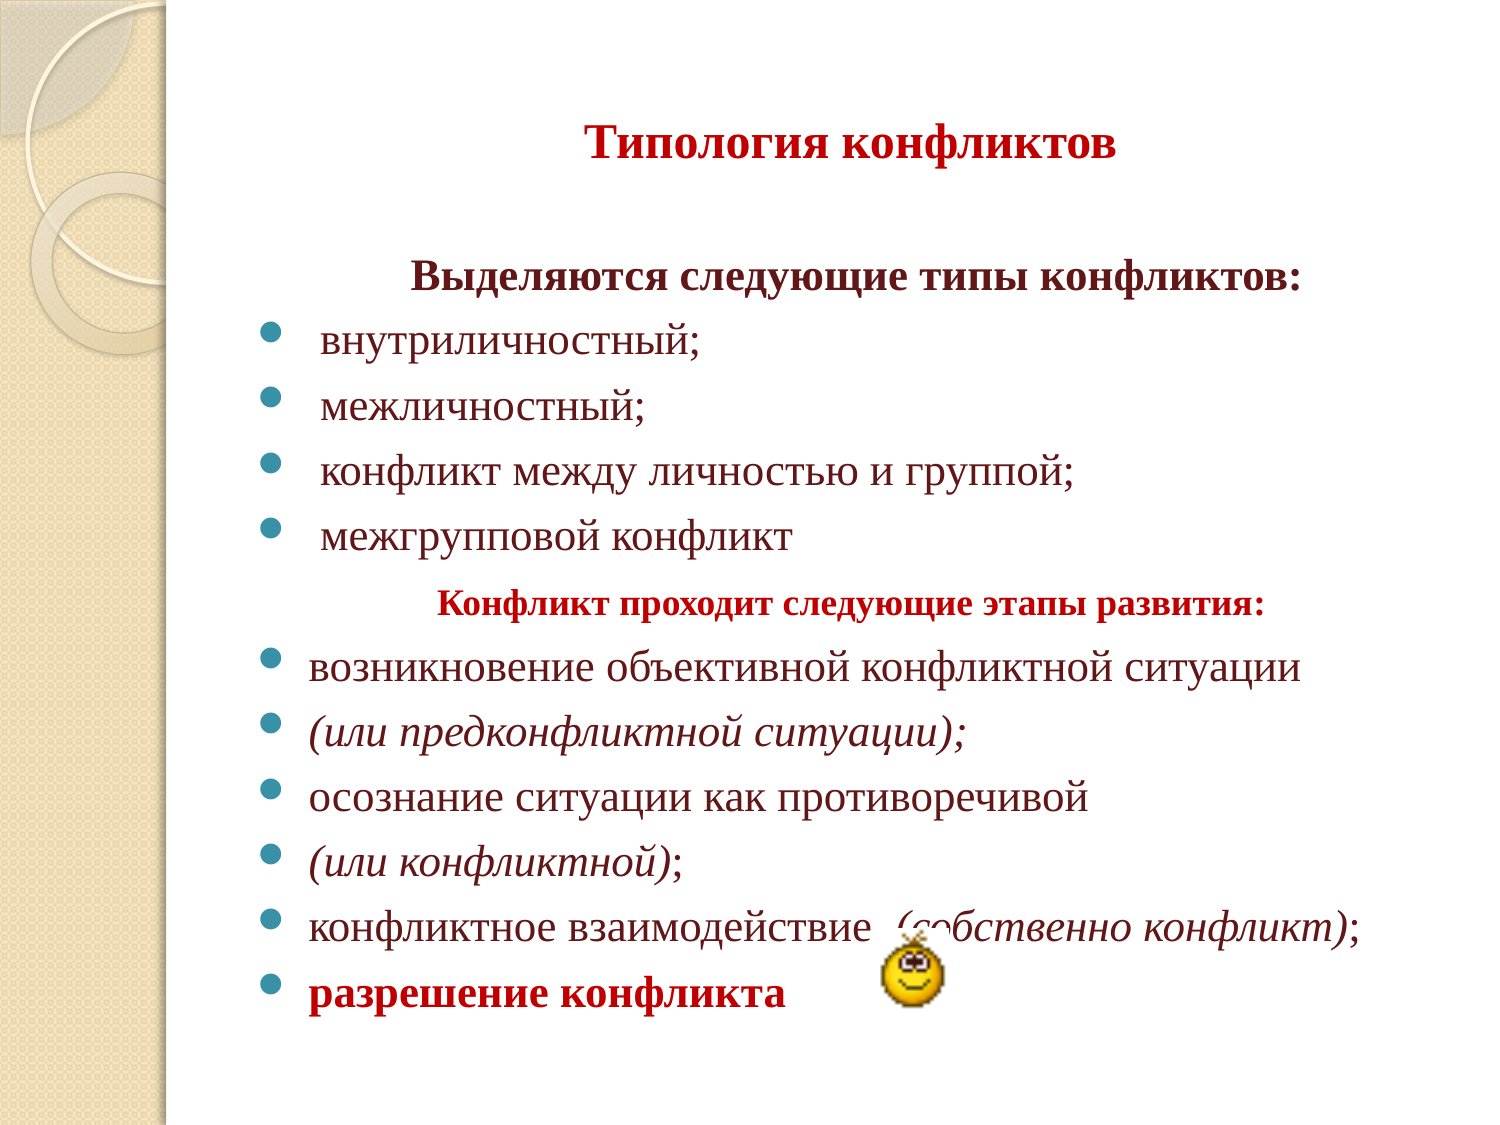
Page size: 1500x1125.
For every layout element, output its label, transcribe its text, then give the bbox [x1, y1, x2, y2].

title Типология конфликтов [235, 45, 1466, 233]
list Выделяются следующие типы конфликтов: внутриличностный; межличностный; конфликт между личностью и группой; межгрупповой конфликт Конфликт проходит следующие этапы развития: возникновение объективной конфликтной ситуации (или предконфликтной ситуации); осознание ситуации как противоречивой (или конфликтной); конфликтное взаимодействие (собственно конфликт); разрешение конфликта [235, 237, 1466, 1025]
picture [879, 928, 950, 1012]
